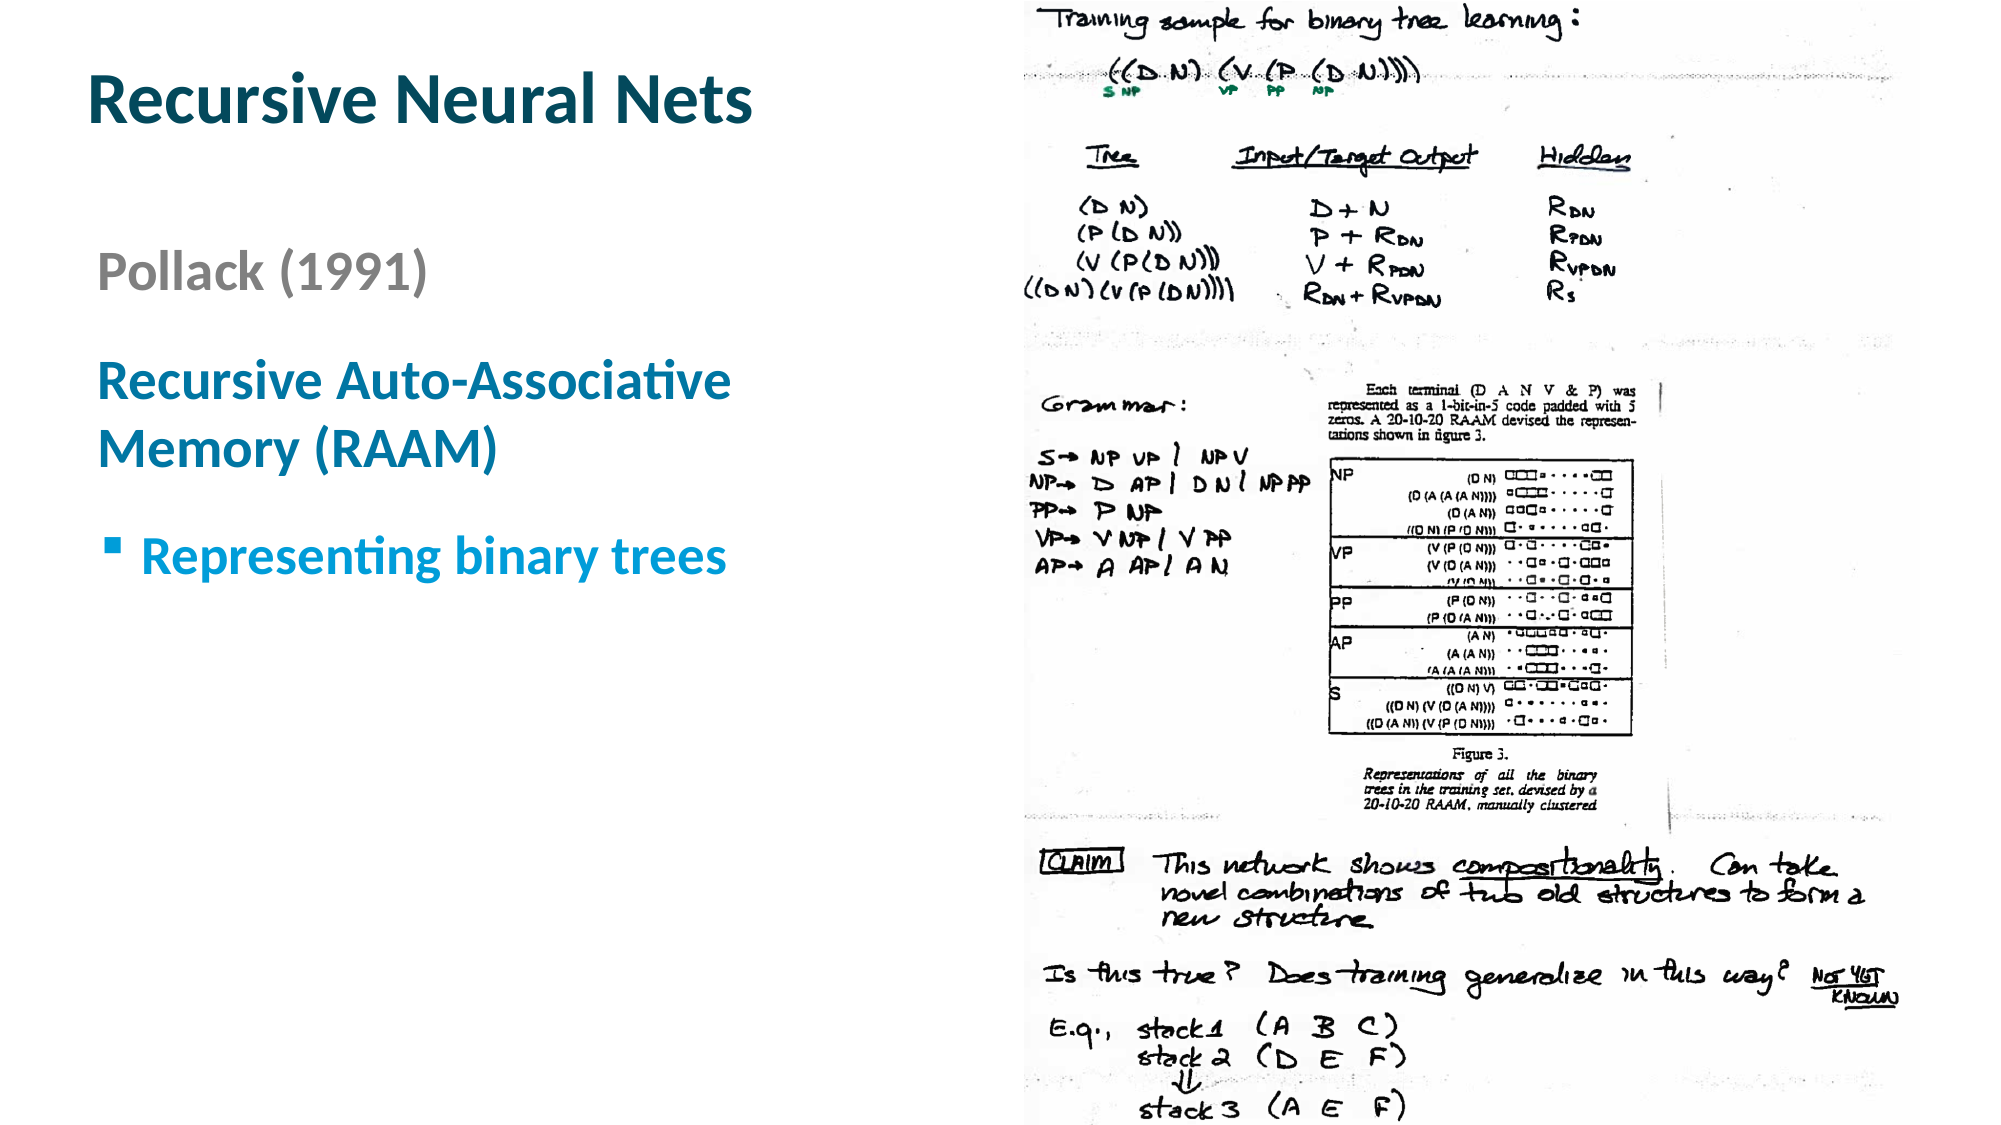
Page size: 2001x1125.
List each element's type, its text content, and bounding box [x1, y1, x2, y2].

list Pollack (1991) Recursive Auto-Associative Memory (RAAM) Representing binary trees [66, 224, 1019, 1005]
picture [1024, 1, 1921, 1125]
title Recursive Neural Nets [71, 24, 1019, 163]
